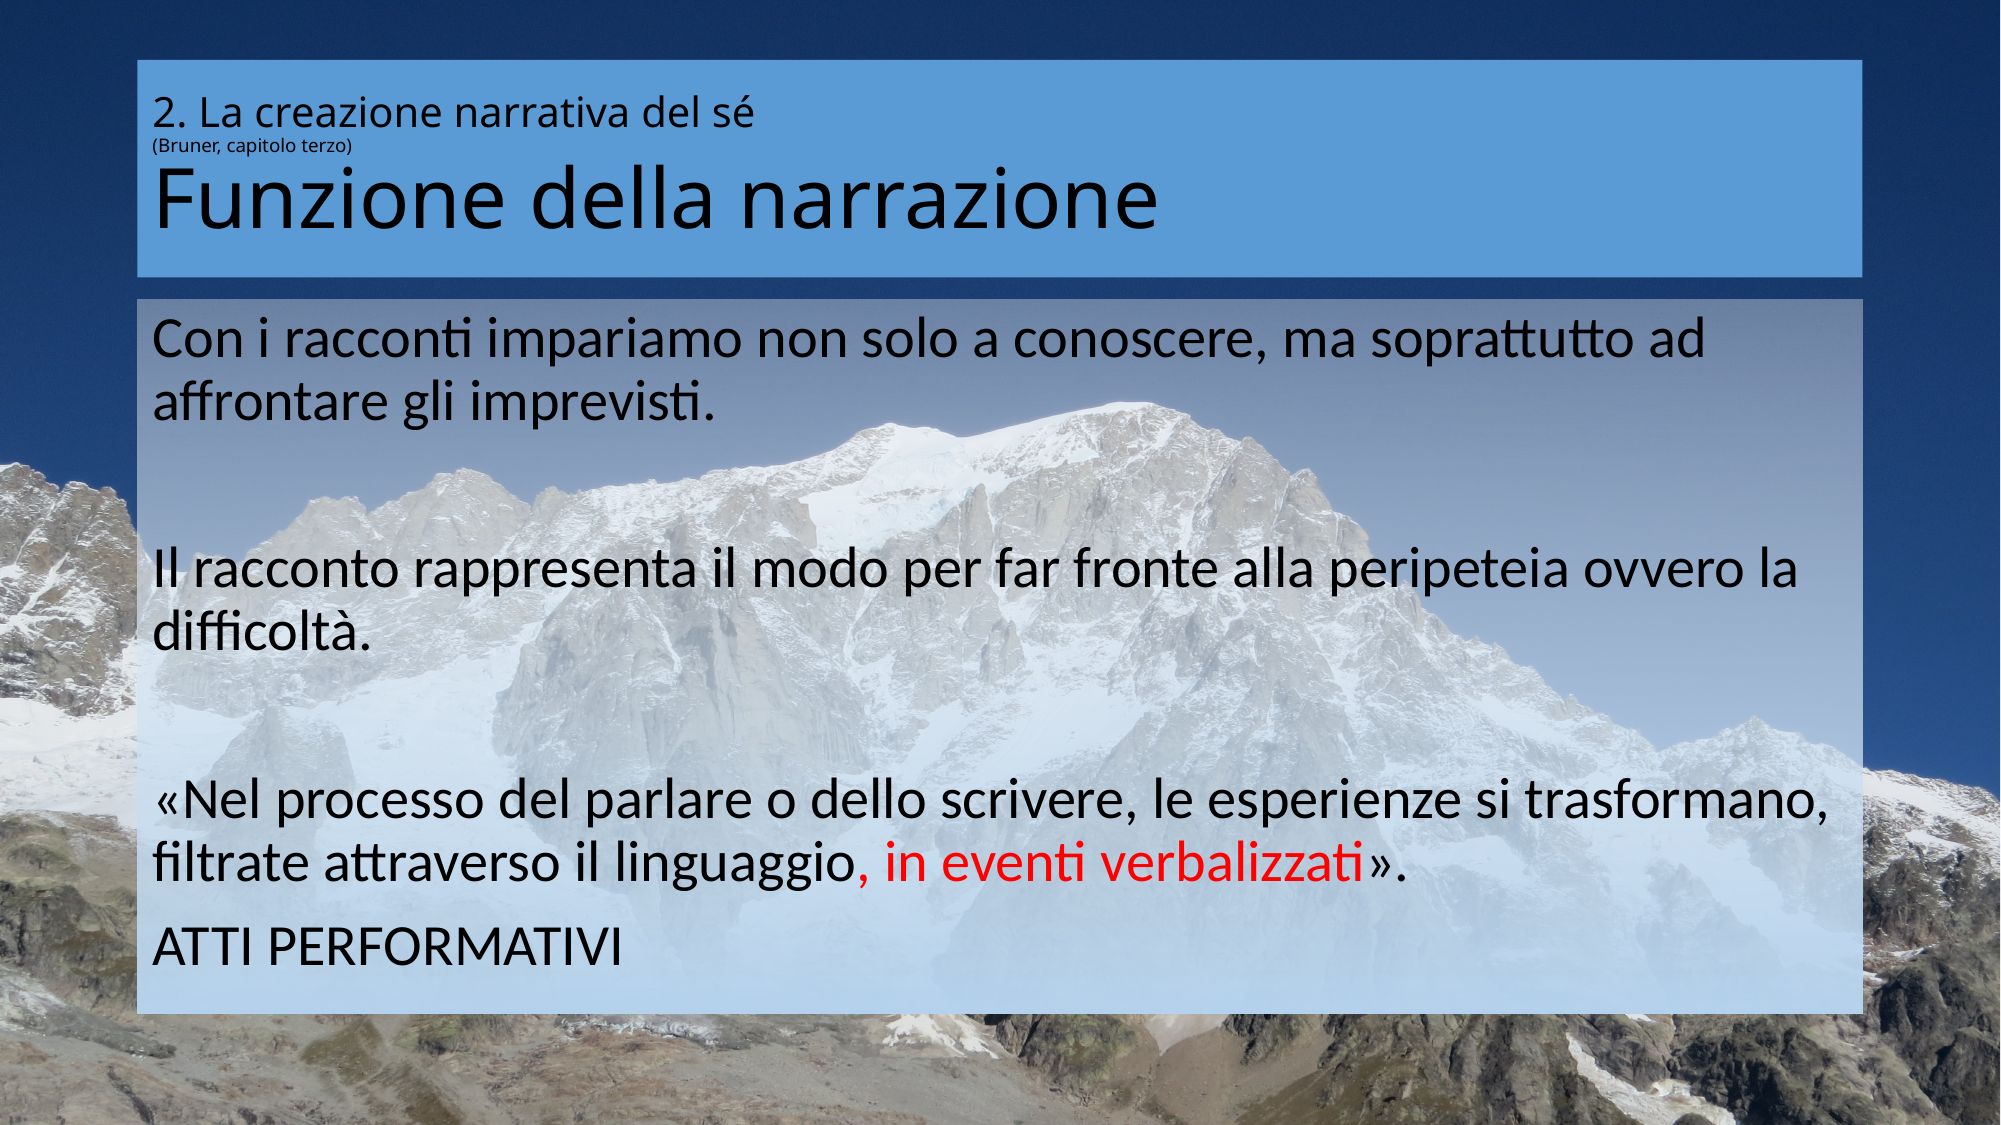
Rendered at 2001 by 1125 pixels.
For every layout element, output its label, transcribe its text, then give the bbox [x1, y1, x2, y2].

title 2. La creazione narrativa del sé (Bruner, capitolo terzo) Funzione della narrazione [137, 59, 1863, 278]
picture [0, 0, 2001, 1125]
list Con i racconti impariamo non solo a conoscere, ma soprattutto ad affrontare gli imprevisti. Il racconto rappresenta il modo per far fronte alla peripeteia ovvero la difficoltà. «Nel processo del parlare o dello scrivere, le esperienze si trasformano, filtrate attraverso il linguaggio, in eventi verbalizzati». ATTI PERFORMATIVI [137, 299, 1863, 1014]
